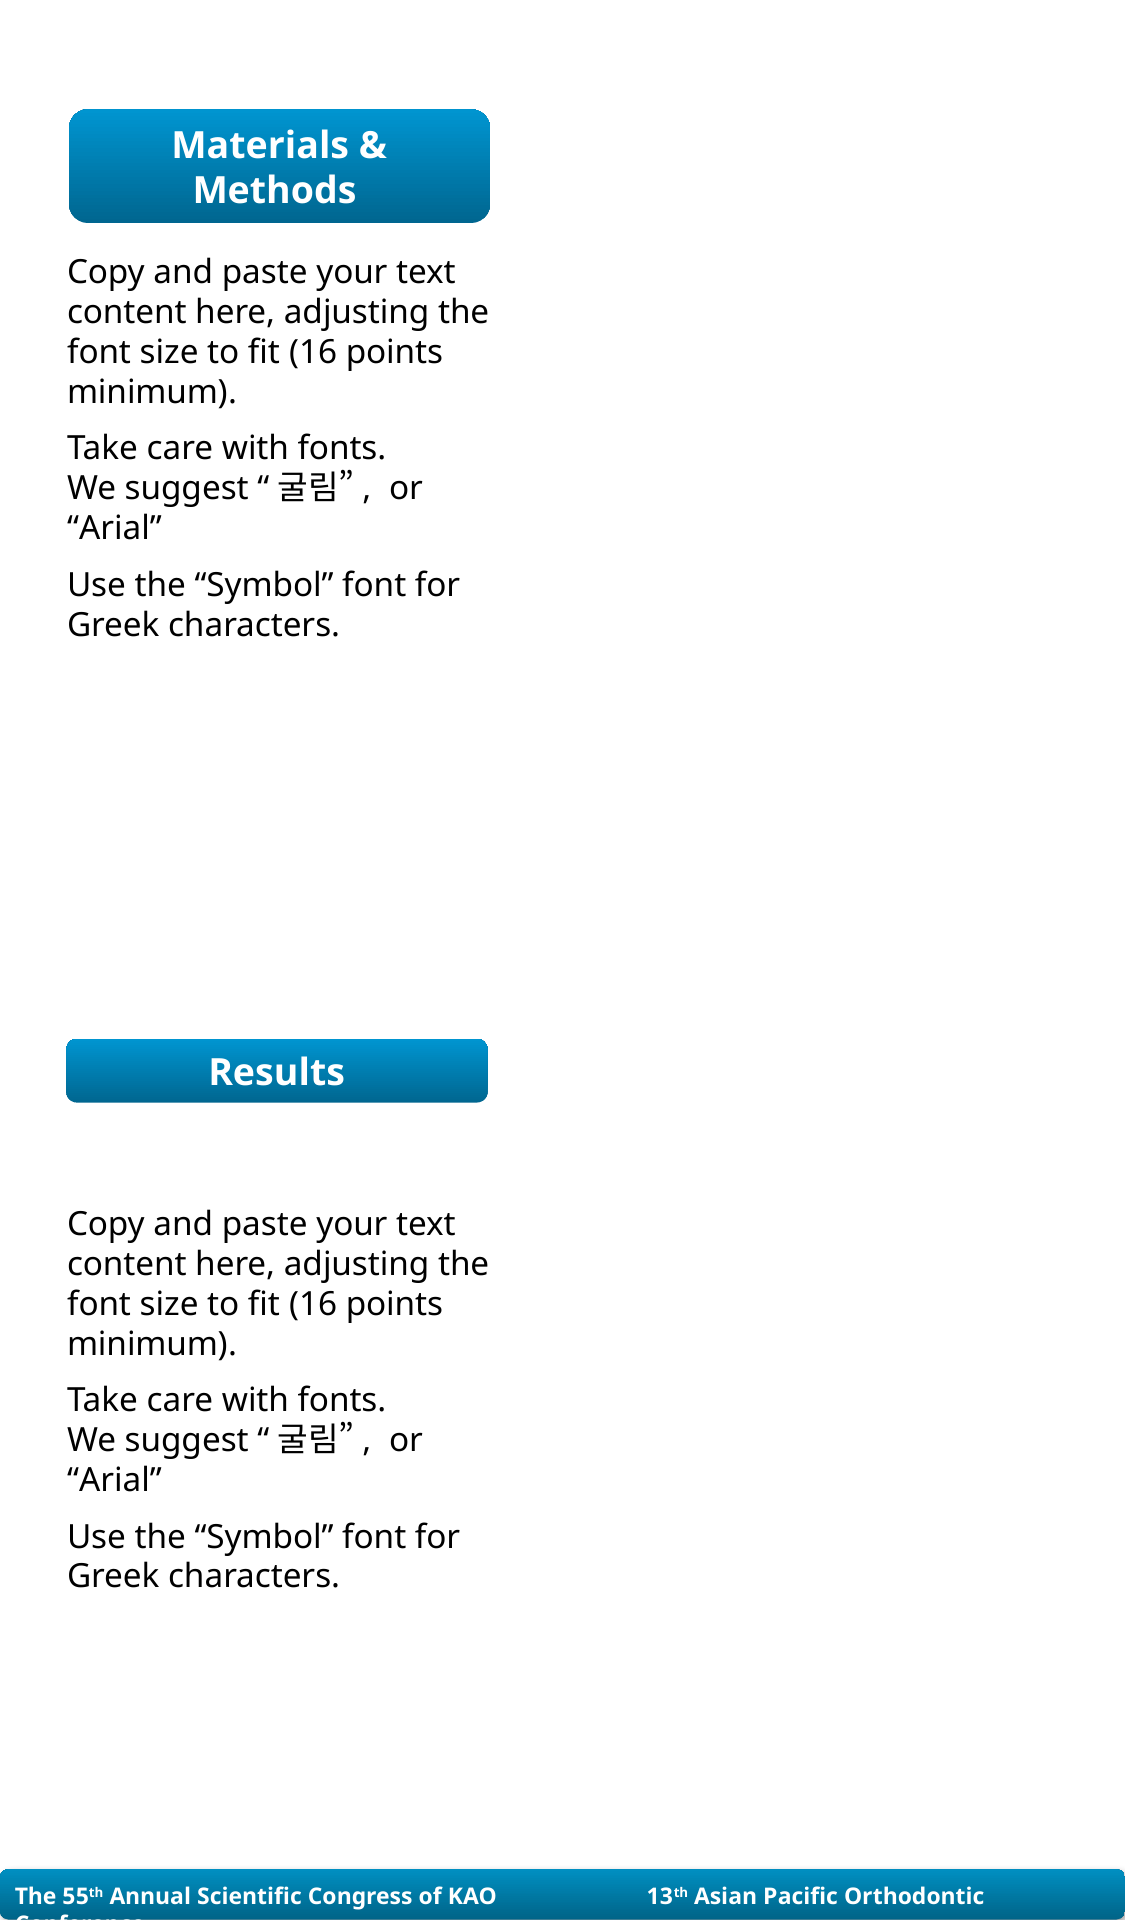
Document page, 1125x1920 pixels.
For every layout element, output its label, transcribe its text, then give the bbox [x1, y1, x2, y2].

text_box Copy and paste your text content here, adjusting the font size to fit (16 points minimum). Take care with fonts. We suggest “굴림”, or “Arial” Use the “Symbol” font for Greek characters. [54, 243, 504, 649]
text_box The 55th Annual Scientific Congress of KAO 13th Asian Pacific Orthodontic Conference [0, 1874, 1125, 1920]
text_box Results [66, 1038, 488, 1103]
text_box [0, 1869, 1124, 1874]
text_box Copy and paste your text content here, adjusting the font size to fit (16 points minimum). Take care with fonts. We suggest “굴림”, or “Arial” Use the “Symbol” font for Greek characters. [54, 1195, 504, 1601]
text_box Materials & Methods [68, 109, 491, 224]
